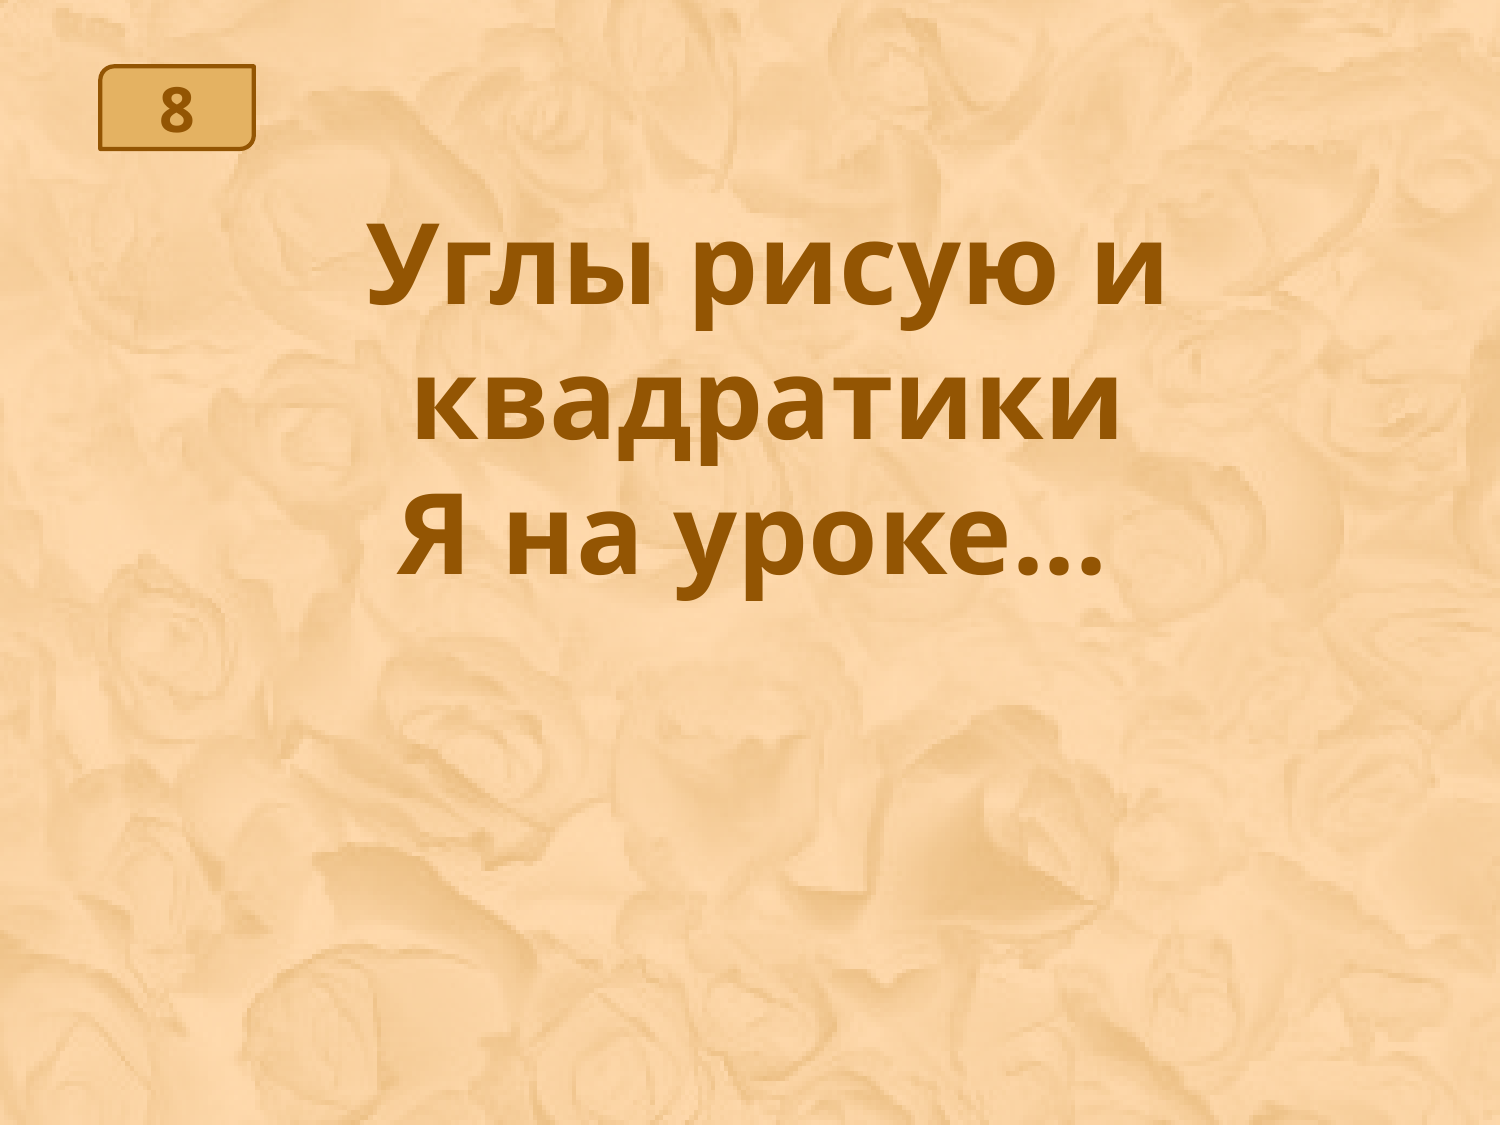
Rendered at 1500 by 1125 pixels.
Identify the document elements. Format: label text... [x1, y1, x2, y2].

text_box Углы рисую и квадратики Я на уроке... [88, 184, 1447, 605]
text_box 8 [98, 64, 256, 152]
